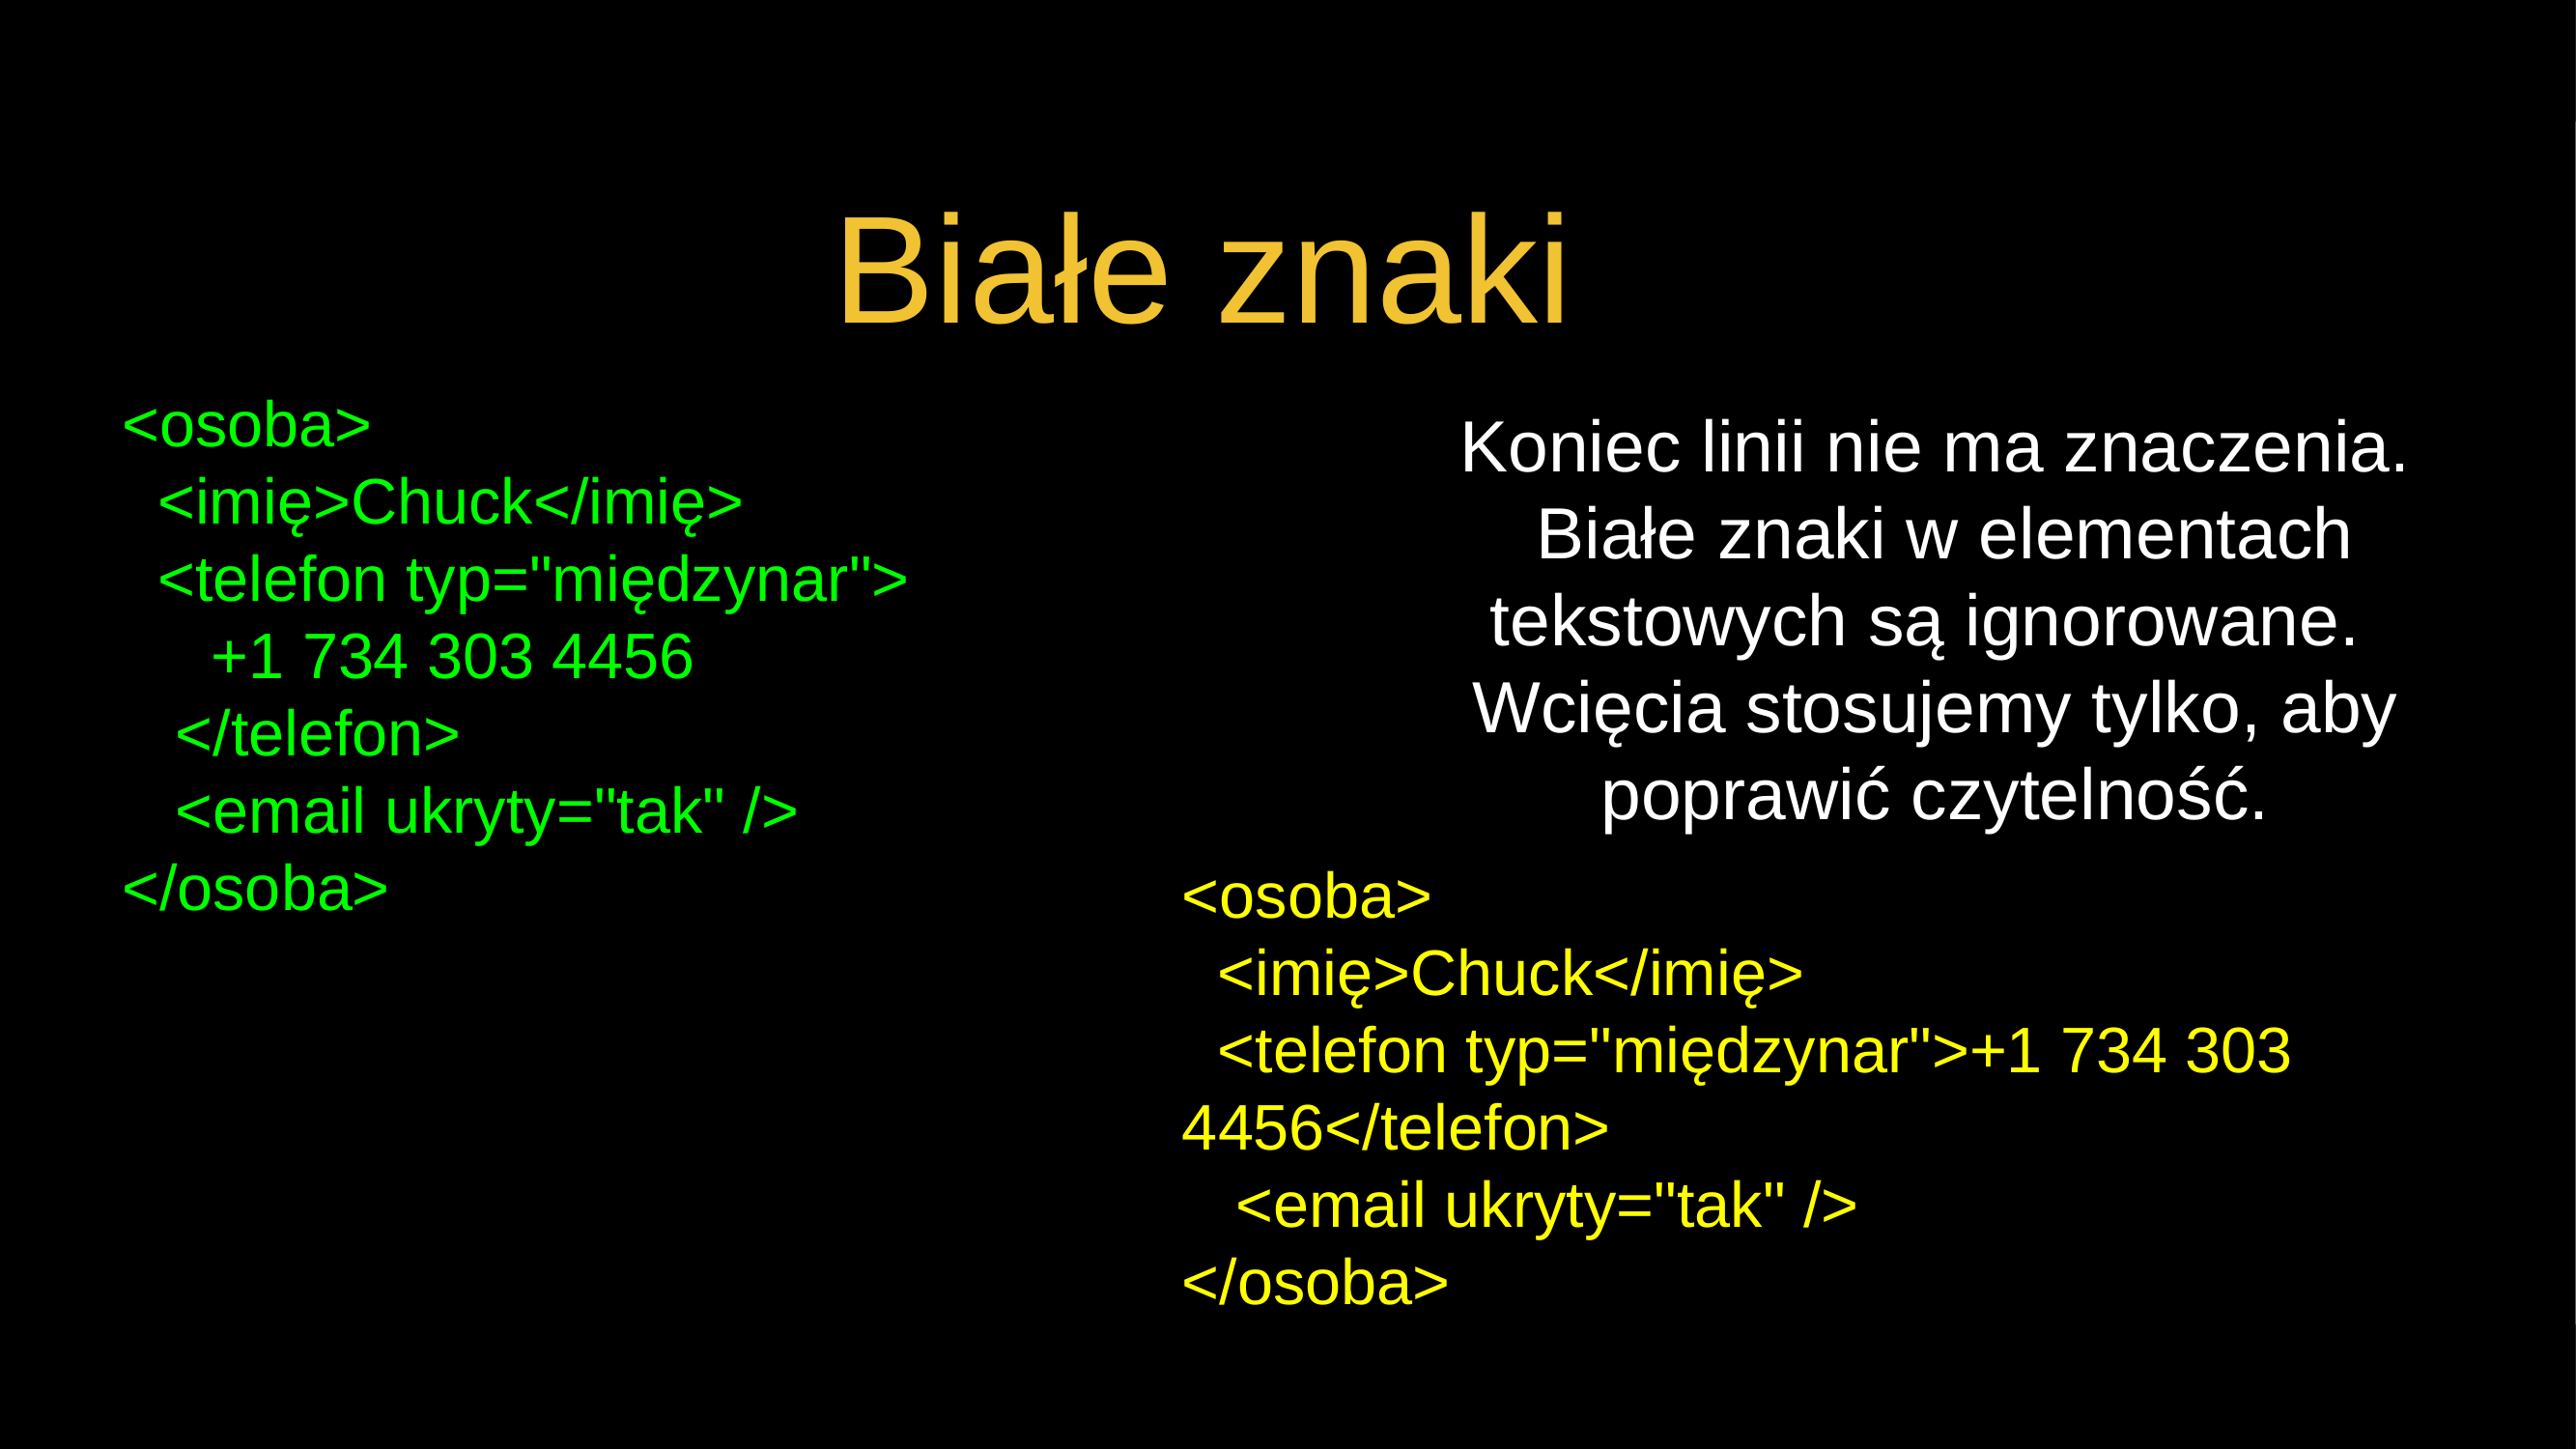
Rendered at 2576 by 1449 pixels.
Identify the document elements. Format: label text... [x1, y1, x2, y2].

title Białe znaki [183, 121, 2223, 403]
text_box <osoba> <imię>Chuck</imię> <telefon typ="międzynar"> +1 734 303 4456 </telefon> <email ukryty="tak" /> </osoba> [122, 338, 1060, 968]
text_box <osoba> <imię>Chuck</imię> <telefon typ="międzynar">+1 734 303 4456</telefon> <email ukryty="tak" /> </osoba> [1181, 867, 2576, 1304]
text_box Koniec linii nie ma znaczenia. Białe znaki w elementach tekstowych są ignorowane. Wcięcia stosujemy tylko, aby poprawić czytelność. [1458, 407, 2413, 827]
